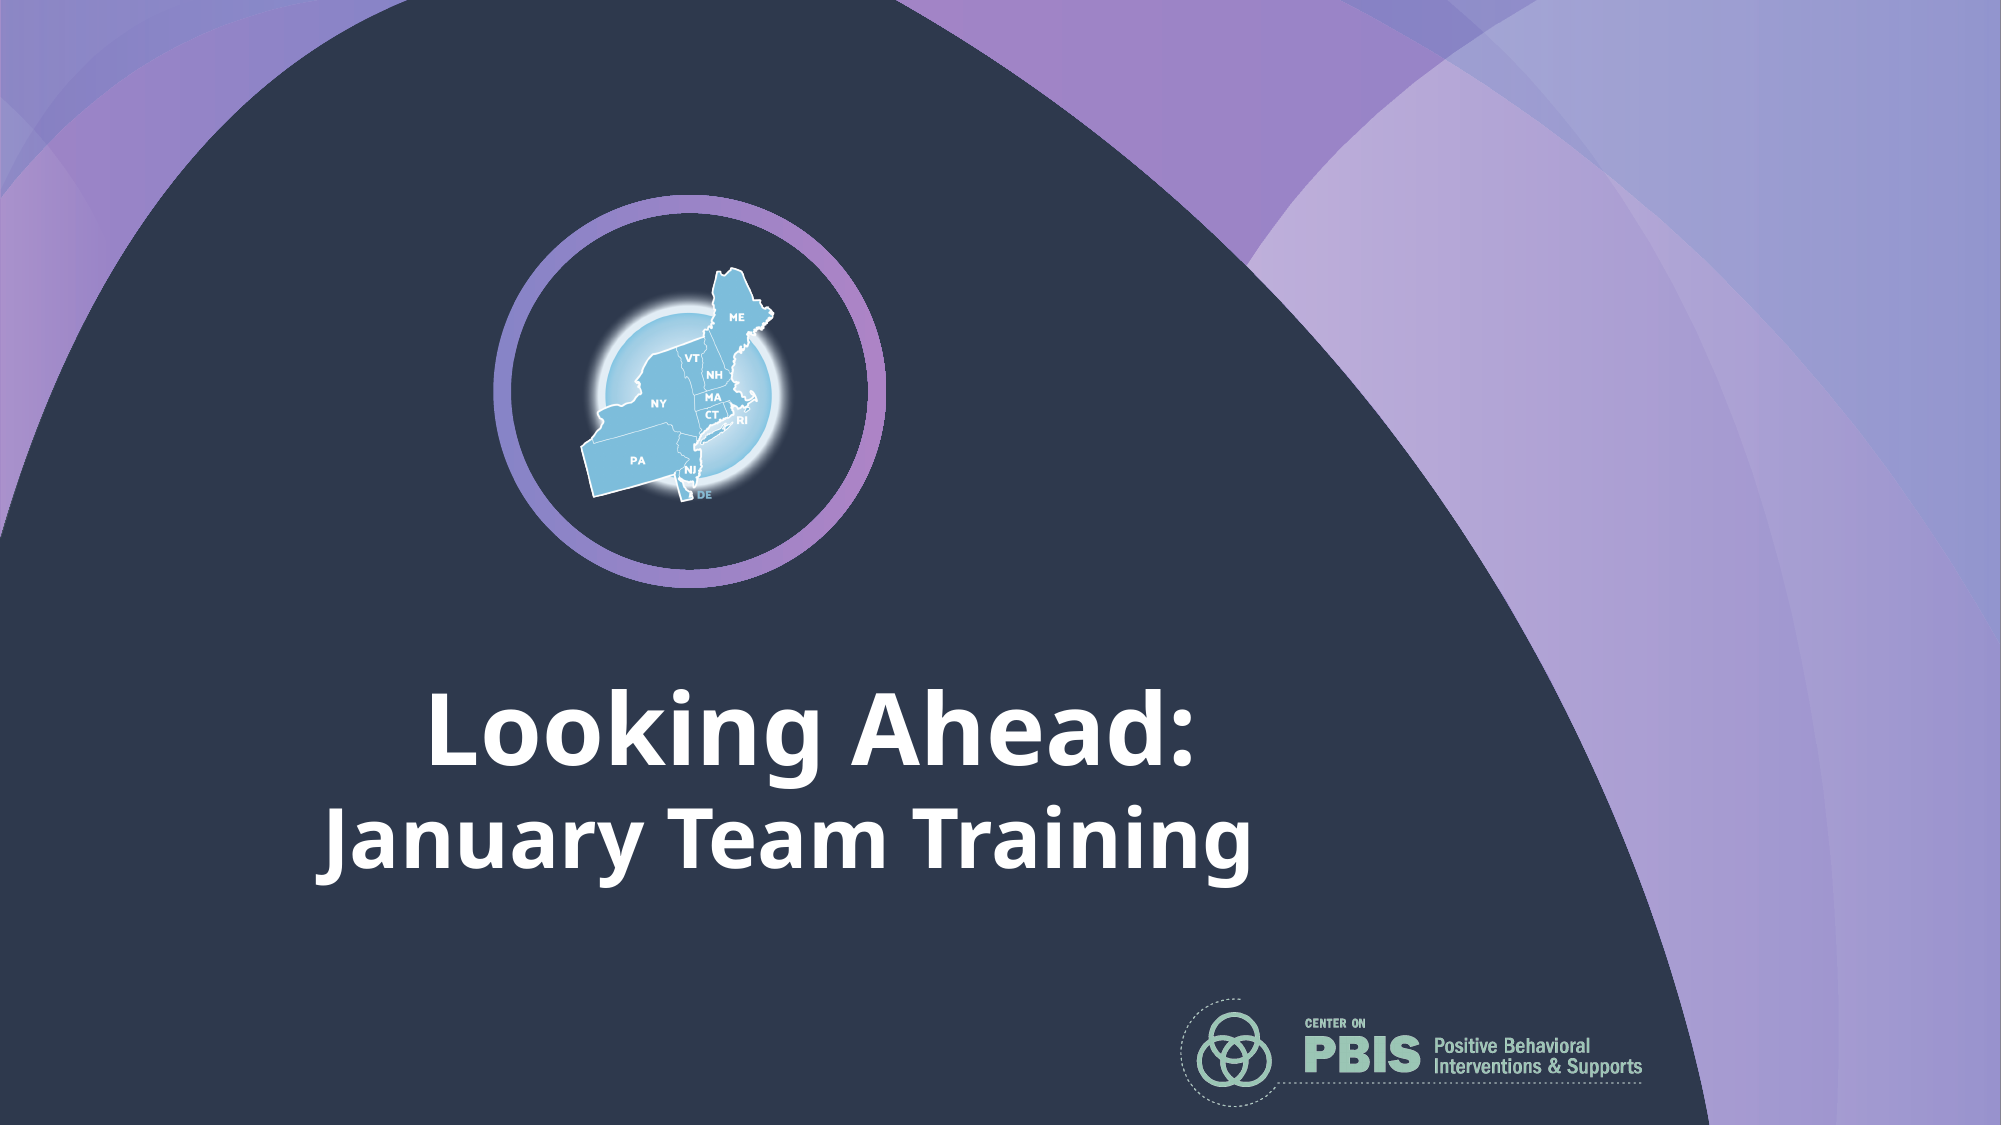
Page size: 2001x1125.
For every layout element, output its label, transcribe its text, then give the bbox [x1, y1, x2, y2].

picture [566, 266, 812, 519]
title Looking Ahead: January Team Training [16, 621, 1605, 930]
text_box [493, 195, 887, 588]
picture [1177, 994, 1644, 1111]
